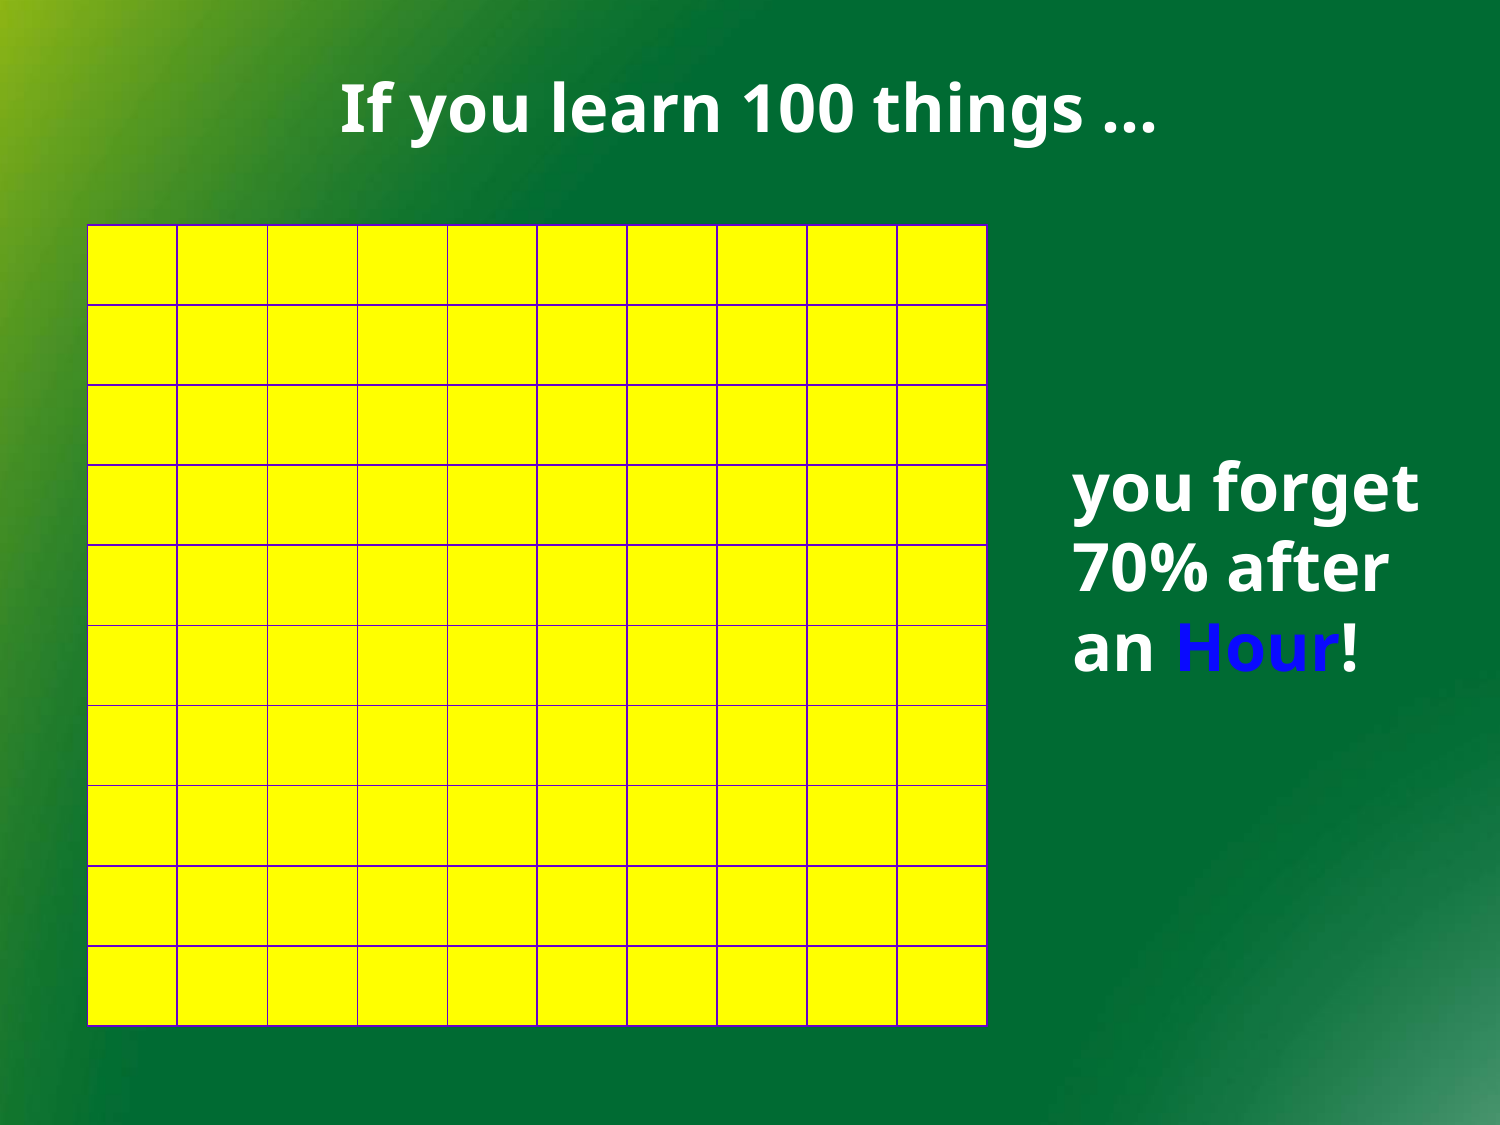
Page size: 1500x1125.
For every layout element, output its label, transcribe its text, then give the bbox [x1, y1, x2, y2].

table_cell [268, 386, 357, 464]
table_cell [358, 867, 447, 945]
title If you learn 100 things … [74, 12, 1426, 201]
table_header [538, 226, 626, 304]
table_cell [268, 546, 357, 625]
table_header [898, 226, 986, 304]
table_cell [88, 867, 176, 945]
table_cell [718, 786, 806, 865]
table_cell [448, 306, 536, 384]
table_cell [718, 626, 806, 705]
table_header [628, 226, 716, 304]
table_cell [628, 546, 716, 625]
table_cell [178, 867, 267, 945]
table_cell [268, 626, 357, 705]
table_cell [628, 306, 716, 384]
table_header [88, 226, 176, 304]
table_cell [808, 466, 896, 544]
table_cell [88, 466, 176, 544]
table_cell [268, 306, 357, 384]
table_cell [628, 706, 716, 785]
table_cell [808, 306, 896, 384]
table_cell [898, 546, 986, 625]
table_cell [538, 306, 626, 384]
table_cell [358, 706, 447, 785]
table_cell [718, 947, 806, 1025]
table_cell [898, 306, 986, 384]
table_cell [628, 786, 716, 865]
table_cell [628, 386, 716, 464]
table_cell [448, 546, 536, 625]
table_cell [628, 466, 716, 544]
table_cell [898, 947, 986, 1025]
table_cell [178, 947, 267, 1025]
table_cell [538, 626, 626, 705]
table_header [178, 226, 267, 304]
table_cell [88, 306, 176, 384]
table_cell [448, 786, 536, 865]
table_cell [88, 626, 176, 705]
table_cell [808, 706, 896, 785]
table_cell [358, 466, 447, 544]
table_cell [178, 306, 267, 384]
table_cell [898, 706, 986, 785]
table_cell [178, 626, 267, 705]
table_cell [628, 626, 716, 705]
table_cell [538, 466, 626, 544]
table_cell [358, 386, 447, 464]
table_cell [178, 706, 267, 785]
table_cell [808, 786, 896, 865]
table_cell [808, 386, 896, 464]
table_cell [448, 386, 536, 464]
table_cell [178, 466, 267, 544]
table_header [358, 226, 447, 304]
table_header [718, 226, 806, 304]
table_cell [538, 546, 626, 625]
table_cell [538, 947, 626, 1025]
table_cell [448, 626, 536, 705]
table_cell [628, 867, 716, 945]
table_cell [538, 786, 626, 865]
table_cell [178, 386, 267, 464]
table_cell [268, 867, 357, 945]
table_cell [898, 626, 986, 705]
table_cell [88, 947, 176, 1025]
table_cell [358, 786, 447, 865]
table_cell [718, 546, 806, 625]
table_header [268, 226, 357, 304]
text_box you forget 70% after an Hour! [1058, 437, 1475, 693]
table_cell [268, 947, 357, 1025]
table_cell [268, 466, 357, 544]
table_cell [358, 626, 447, 705]
table_cell [808, 546, 896, 625]
table_cell [898, 386, 986, 464]
table_cell [448, 466, 536, 544]
table_cell [718, 386, 806, 464]
table_cell [448, 947, 536, 1025]
table_header [808, 226, 896, 304]
table_cell [88, 706, 176, 785]
table_cell [358, 306, 447, 384]
table_cell [358, 947, 447, 1025]
table_cell [898, 466, 986, 544]
table_cell [448, 867, 536, 945]
table_cell [358, 546, 447, 625]
table_cell [628, 947, 716, 1025]
table_cell [88, 786, 176, 865]
table_cell [718, 466, 806, 544]
table_header [448, 226, 536, 304]
table_cell [448, 706, 536, 785]
table_cell [88, 386, 176, 464]
table_cell [268, 786, 357, 865]
table_cell [268, 706, 357, 785]
table_cell [538, 386, 626, 464]
table_cell [898, 867, 986, 945]
table_cell [718, 306, 806, 384]
table_cell [808, 626, 896, 705]
table_cell [538, 706, 626, 785]
table_cell [808, 867, 896, 945]
picture [0, 0, 1500, 1125]
table_cell [178, 546, 267, 625]
table_cell [898, 786, 986, 865]
table_cell [538, 867, 626, 945]
table_cell [808, 947, 896, 1025]
table_cell [88, 546, 176, 625]
table_cell [178, 786, 267, 865]
table_cell [718, 706, 806, 785]
table_cell [718, 867, 806, 945]
